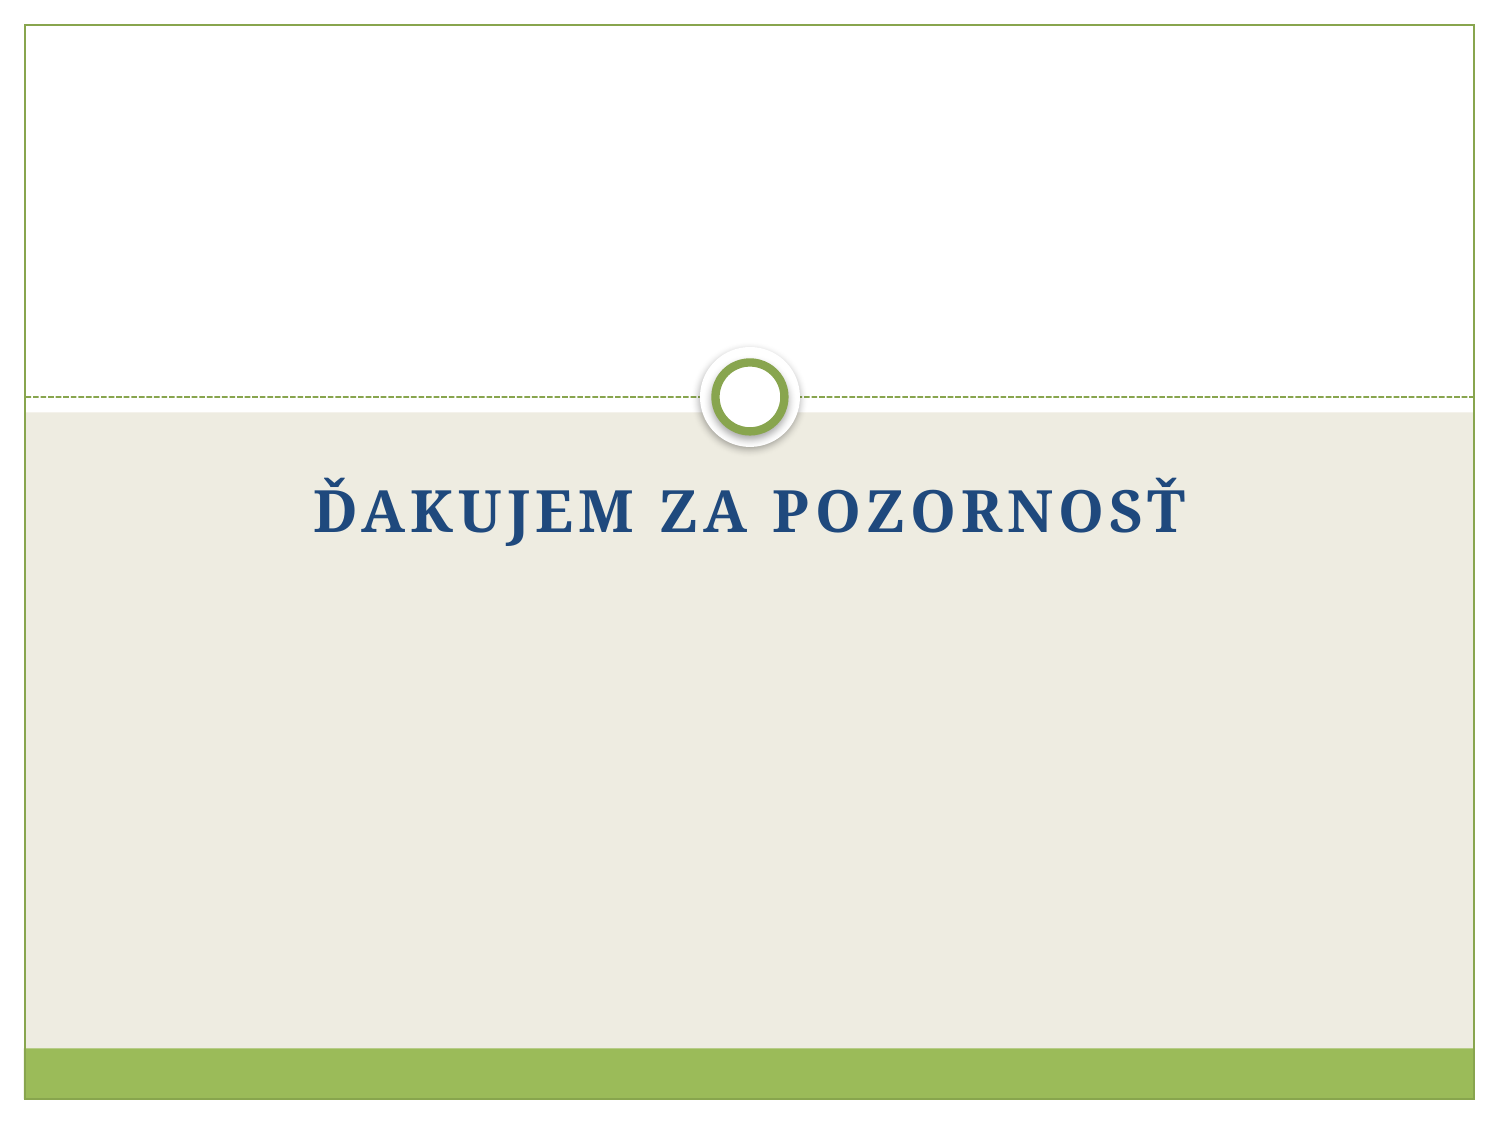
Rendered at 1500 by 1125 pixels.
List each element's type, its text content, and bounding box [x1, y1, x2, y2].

subtitle Ďakujem za pozornosť [225, 462, 1275, 750]
